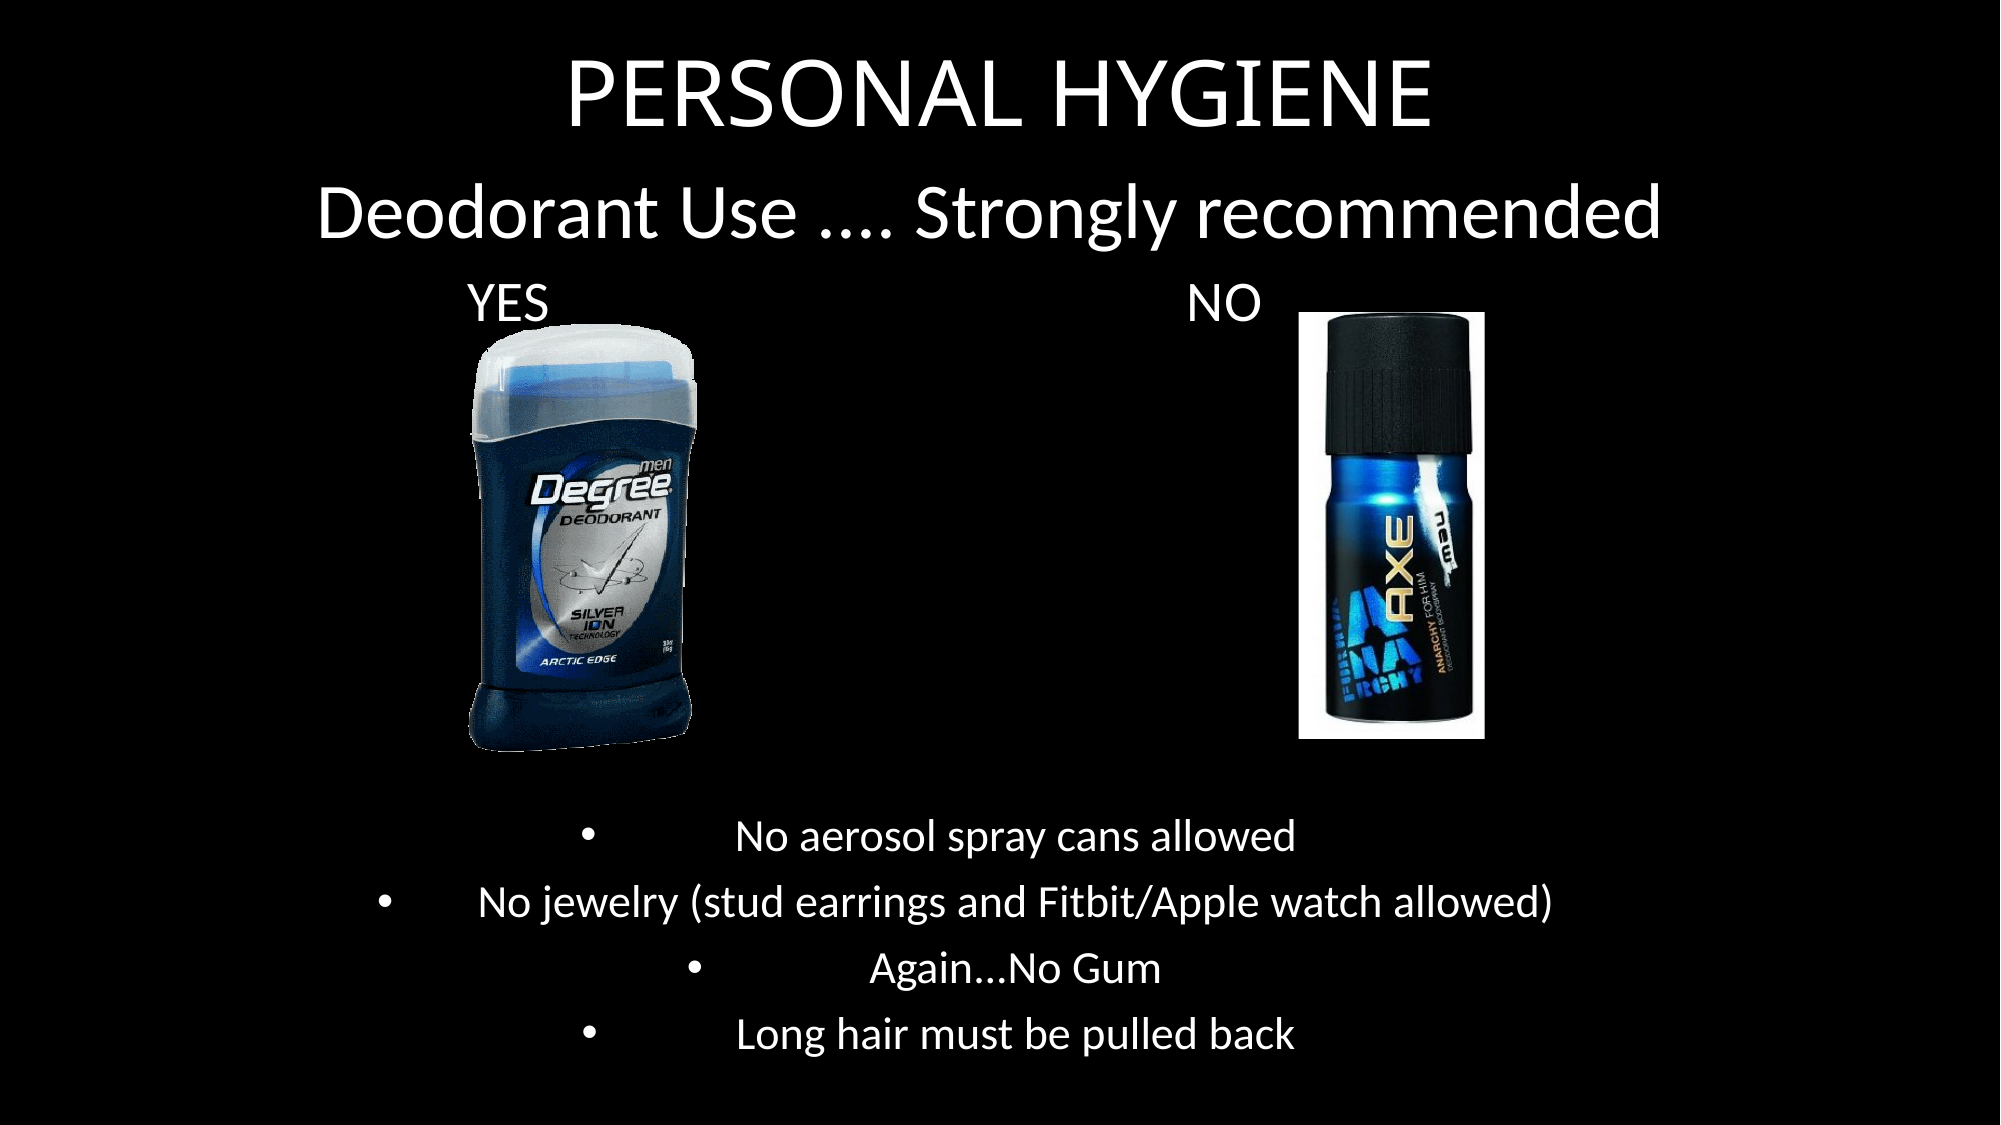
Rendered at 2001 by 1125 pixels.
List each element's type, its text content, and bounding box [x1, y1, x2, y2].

title PERSONAL HYGIENE [137, 17, 1863, 162]
list Deodorant Use .... Strongly recommended YES NO No aerosol spray cans allowed No jewelry (stud earrings and Fitbit/Apple watch allowed) Again...No Gum Long hair must be pulled back [137, 162, 1863, 1077]
picture [425, 312, 740, 761]
picture [1298, 312, 1485, 739]
